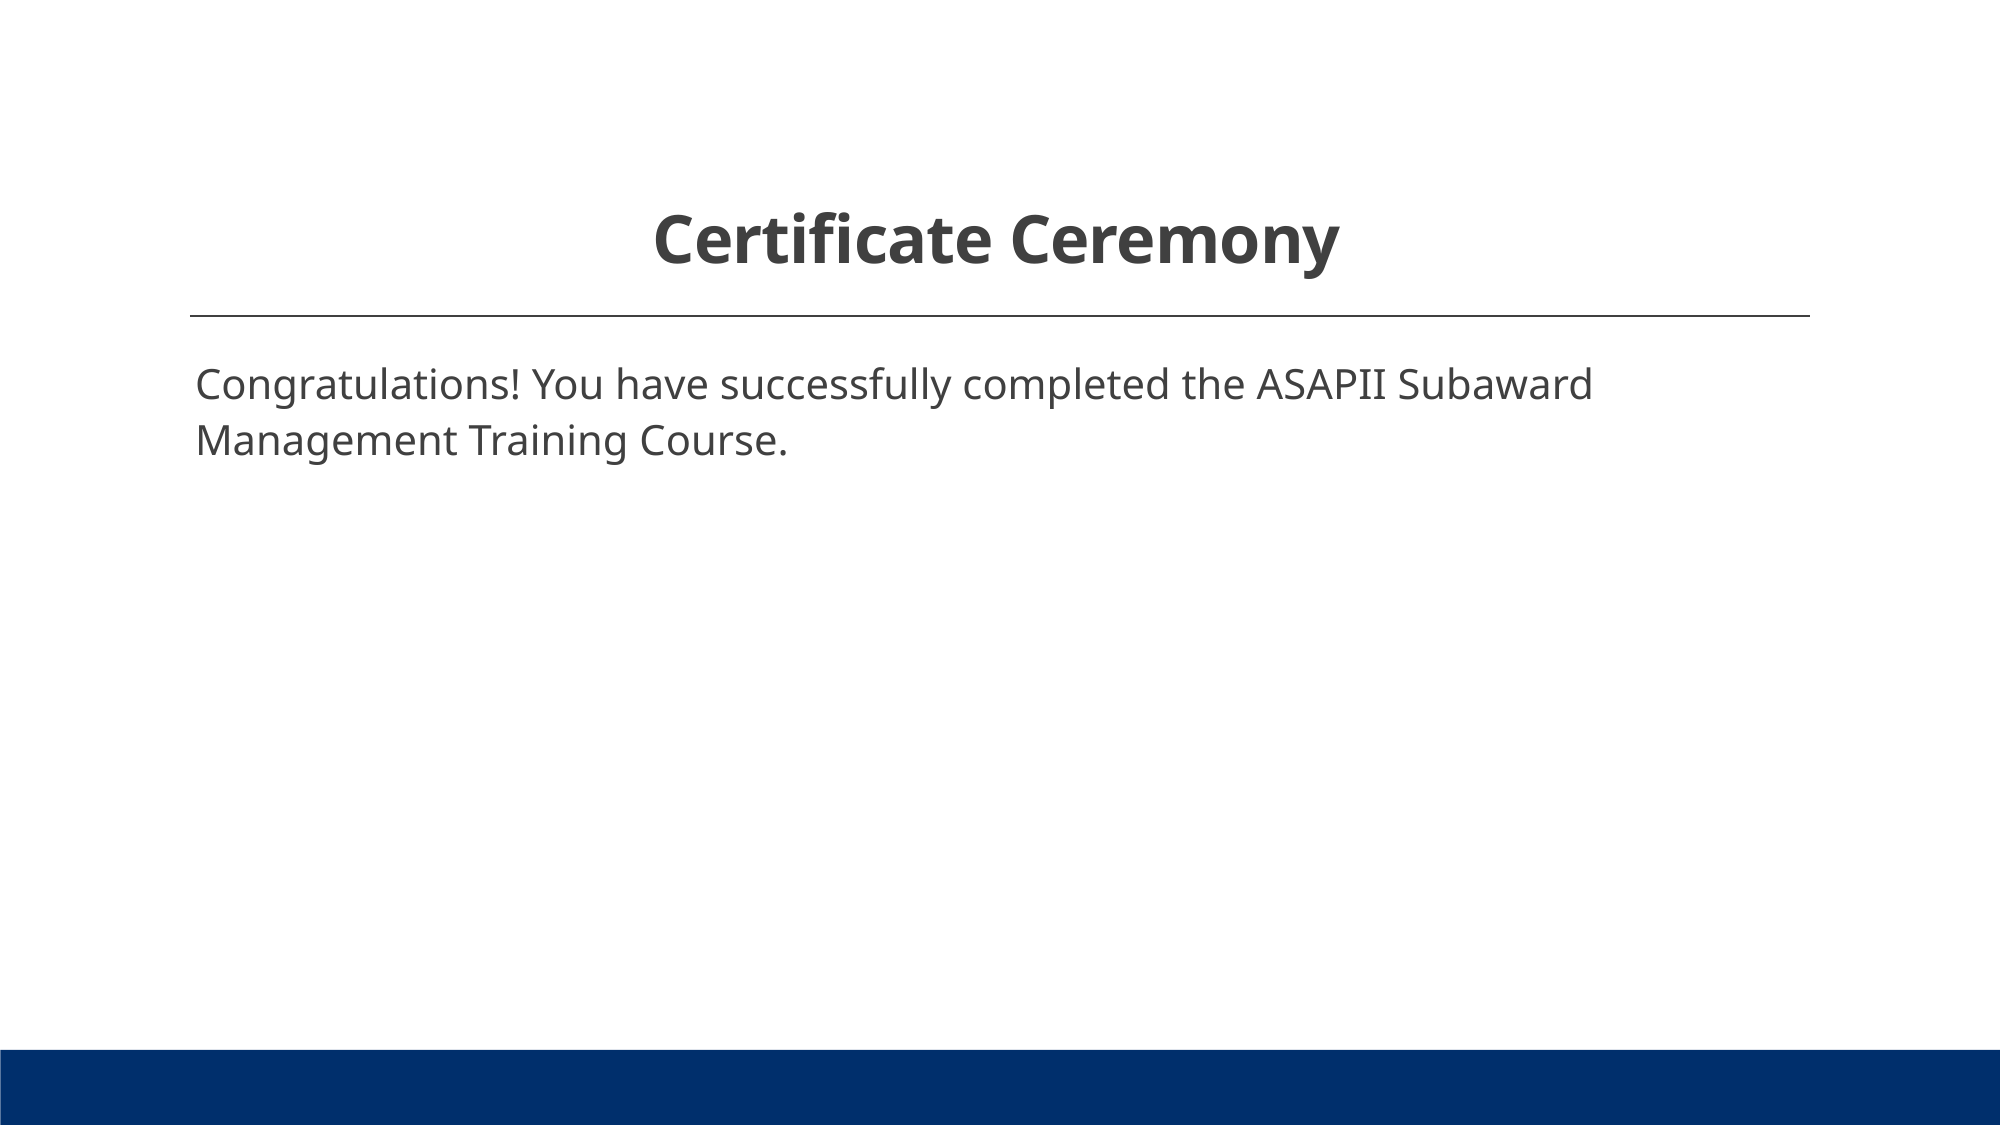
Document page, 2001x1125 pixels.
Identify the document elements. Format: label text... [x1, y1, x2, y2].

title Certificate Ceremony [180, 47, 1830, 285]
list Congratulations! You have successfully completed the ASAPII Subaward Management Training Course. [180, 345, 1830, 963]
